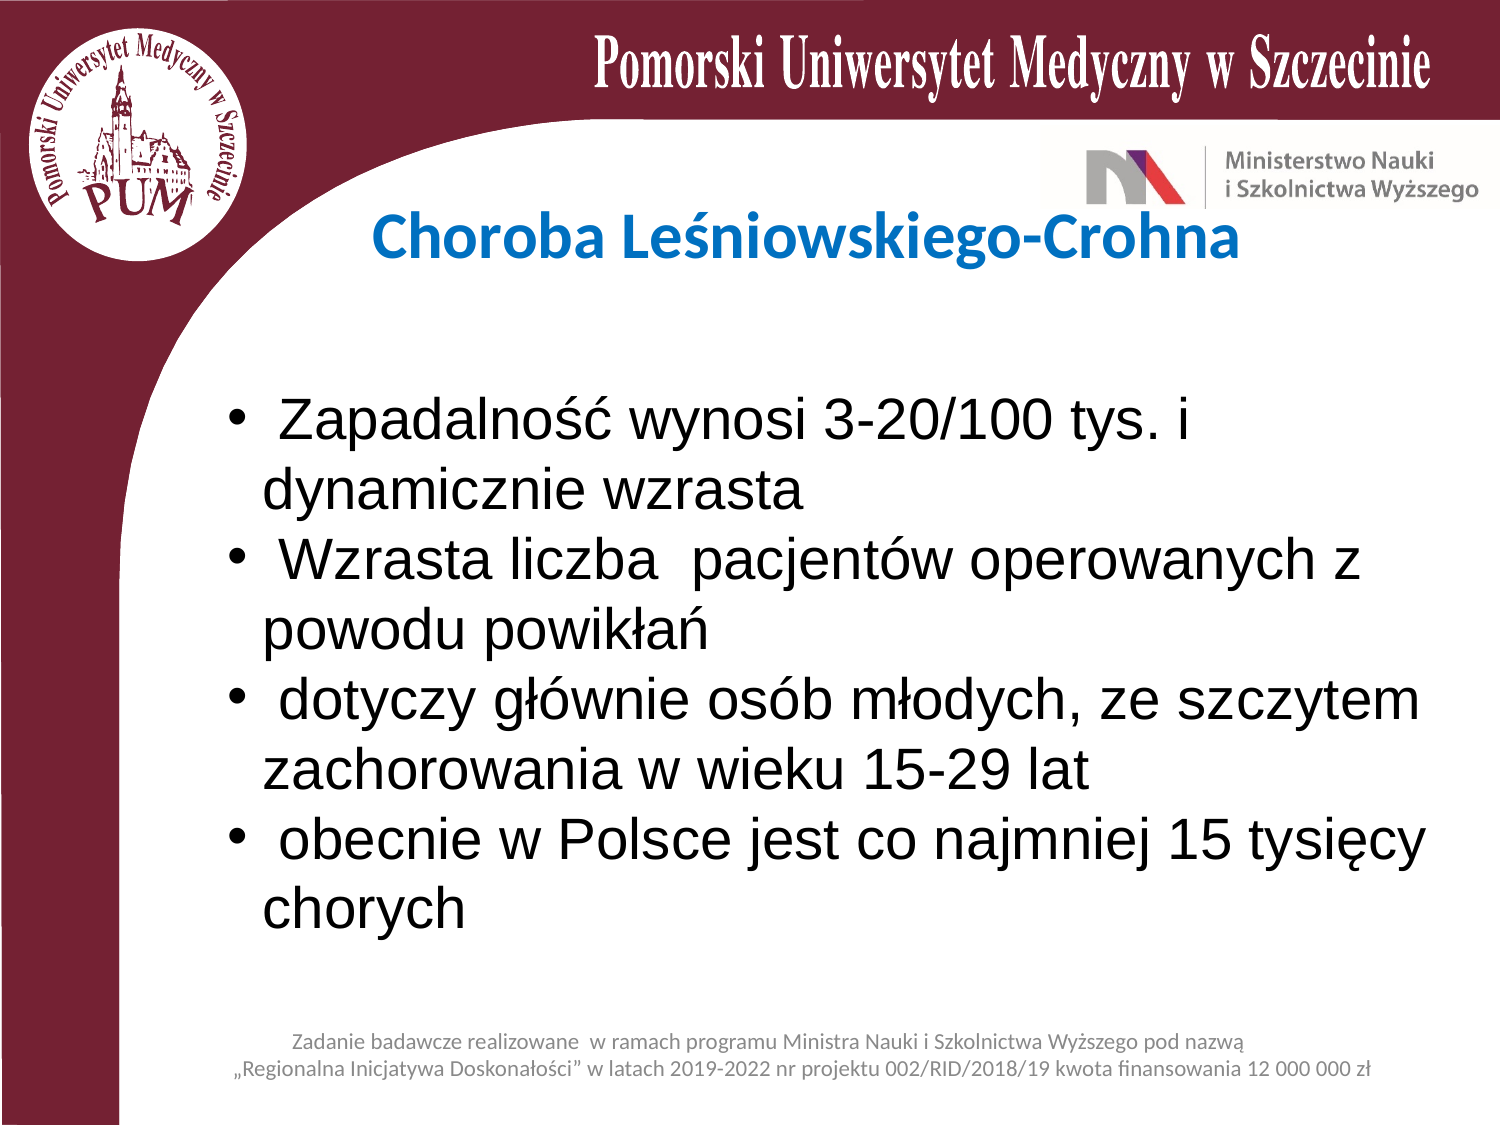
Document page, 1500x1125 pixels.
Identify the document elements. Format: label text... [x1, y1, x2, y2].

picture [1040, 125, 1500, 209]
list [183, 278, 1425, 1004]
text_box Choroba Leśniowskiego-Crohna [253, 184, 1376, 373]
footer Zadanie badawcze realizowane w ramach programu Ministra Nauki i Szkolnictwa Wyższego pod nazwą „Regionalna Inicjatywa Doskonałości” w latach 2019-2022 nr projektu 002/RID/2018/19 kwota finansowania 12 000 000 zł [171, 1004, 1436, 1103]
text_box Zapadalność wynosi 3-20/100 tys. i dynamicznie wzrasta Wzrasta liczba pacjentów operowanych z powodu powikłań dotyczy głównie osób młodych, ze szczytem zachorowania w wieku 15-29 lat obecnie w Polsce jest co najmniej 15 tysięcy chorych [212, 373, 1500, 949]
